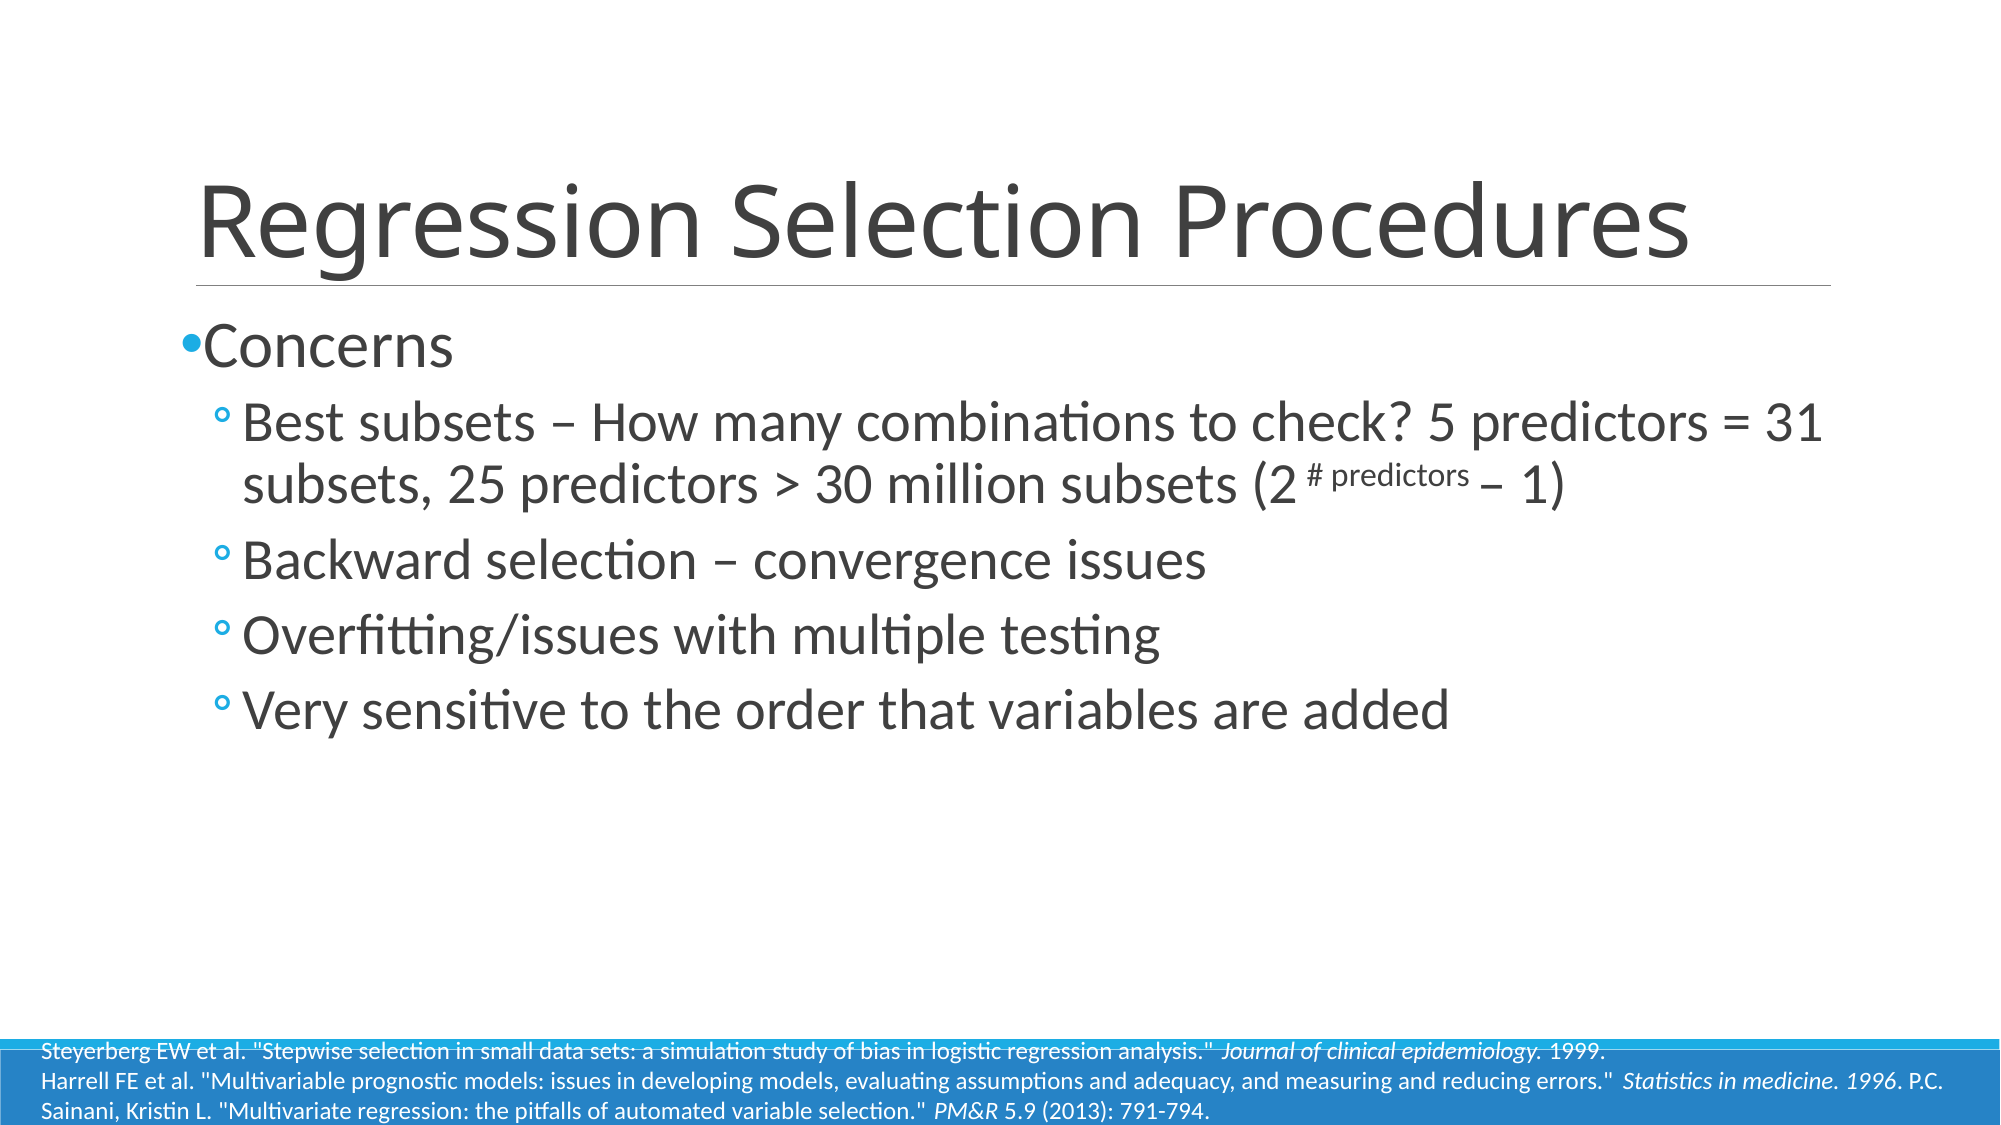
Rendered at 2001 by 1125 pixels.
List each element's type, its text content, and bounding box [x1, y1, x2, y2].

text_box Steyerberg EW et al. "Stepwise selection in small data sets: a simulation study of bias in logistic regression analysis." Journal of clinical epidemiology. 1999. Harrell FE et al. "Multivariable prognostic models: issues in developing models, evaluating assumptions and adequacy, and measuring and reducing errors." Statistics in medicine. 1996. P.C. Sainani, Kristin L. "Multivariate regression: the pitfalls of automated variable selection." PM&R 5.9 (2013): 791-794. [26, 1027, 1974, 1125]
list Concerns Best subsets – How many combinations to check? 5 predictors = 31 subsets, 25 predictors > 30 million subsets (2 # predictors – 1) Backward selection – convergence issues Overfitting/issues with multiple testing Very sensitive to the order that variables are added [180, 302, 1890, 1027]
title Regression Selection Procedures [180, 47, 1830, 285]
